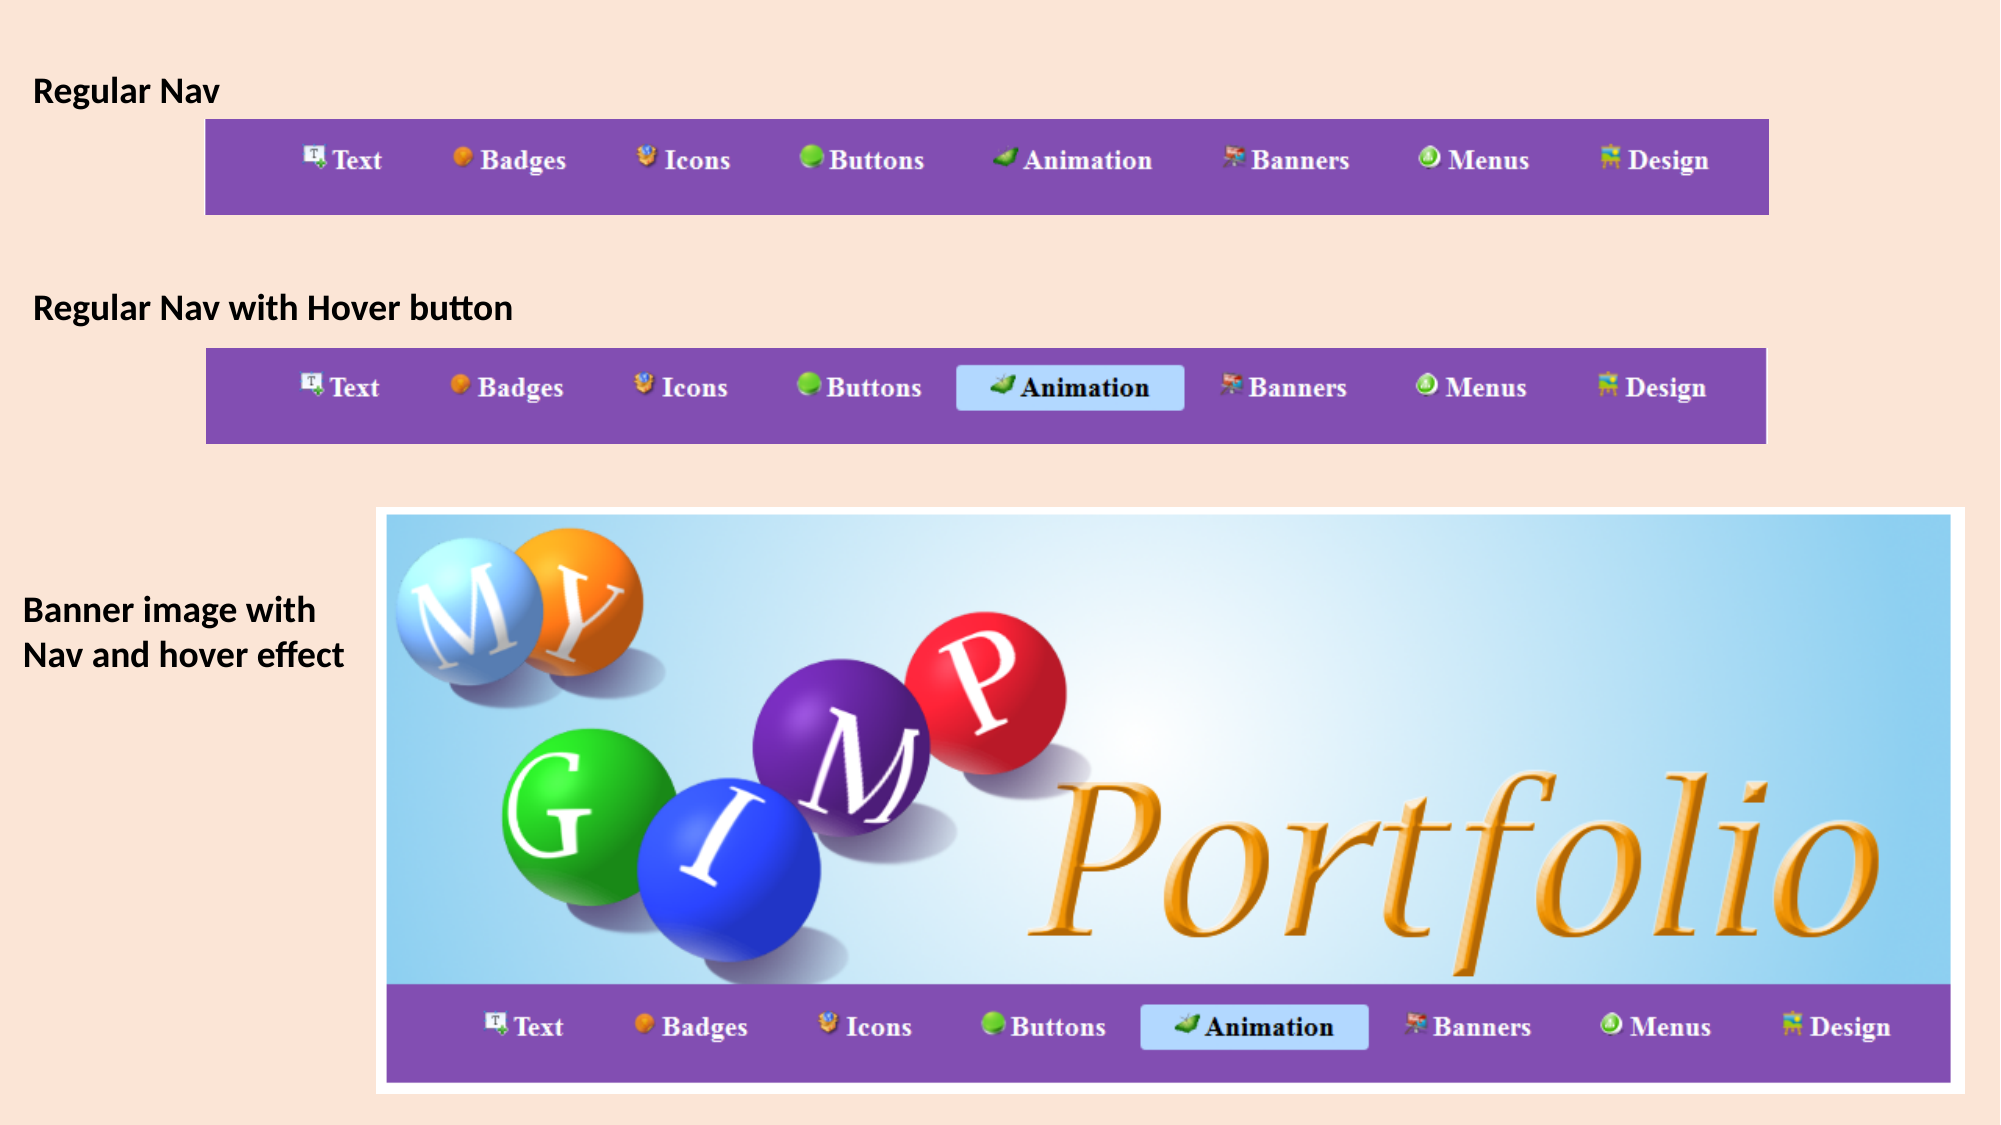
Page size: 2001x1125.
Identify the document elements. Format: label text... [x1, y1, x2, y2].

text_box Regular Nav [18, 58, 422, 119]
picture [206, 348, 1768, 444]
text_box Regular Nav with Hover button [18, 275, 598, 335]
picture [376, 507, 1965, 1094]
picture [204, 119, 1769, 215]
text_box Banner image with Nav and hover effect [8, 577, 376, 683]
